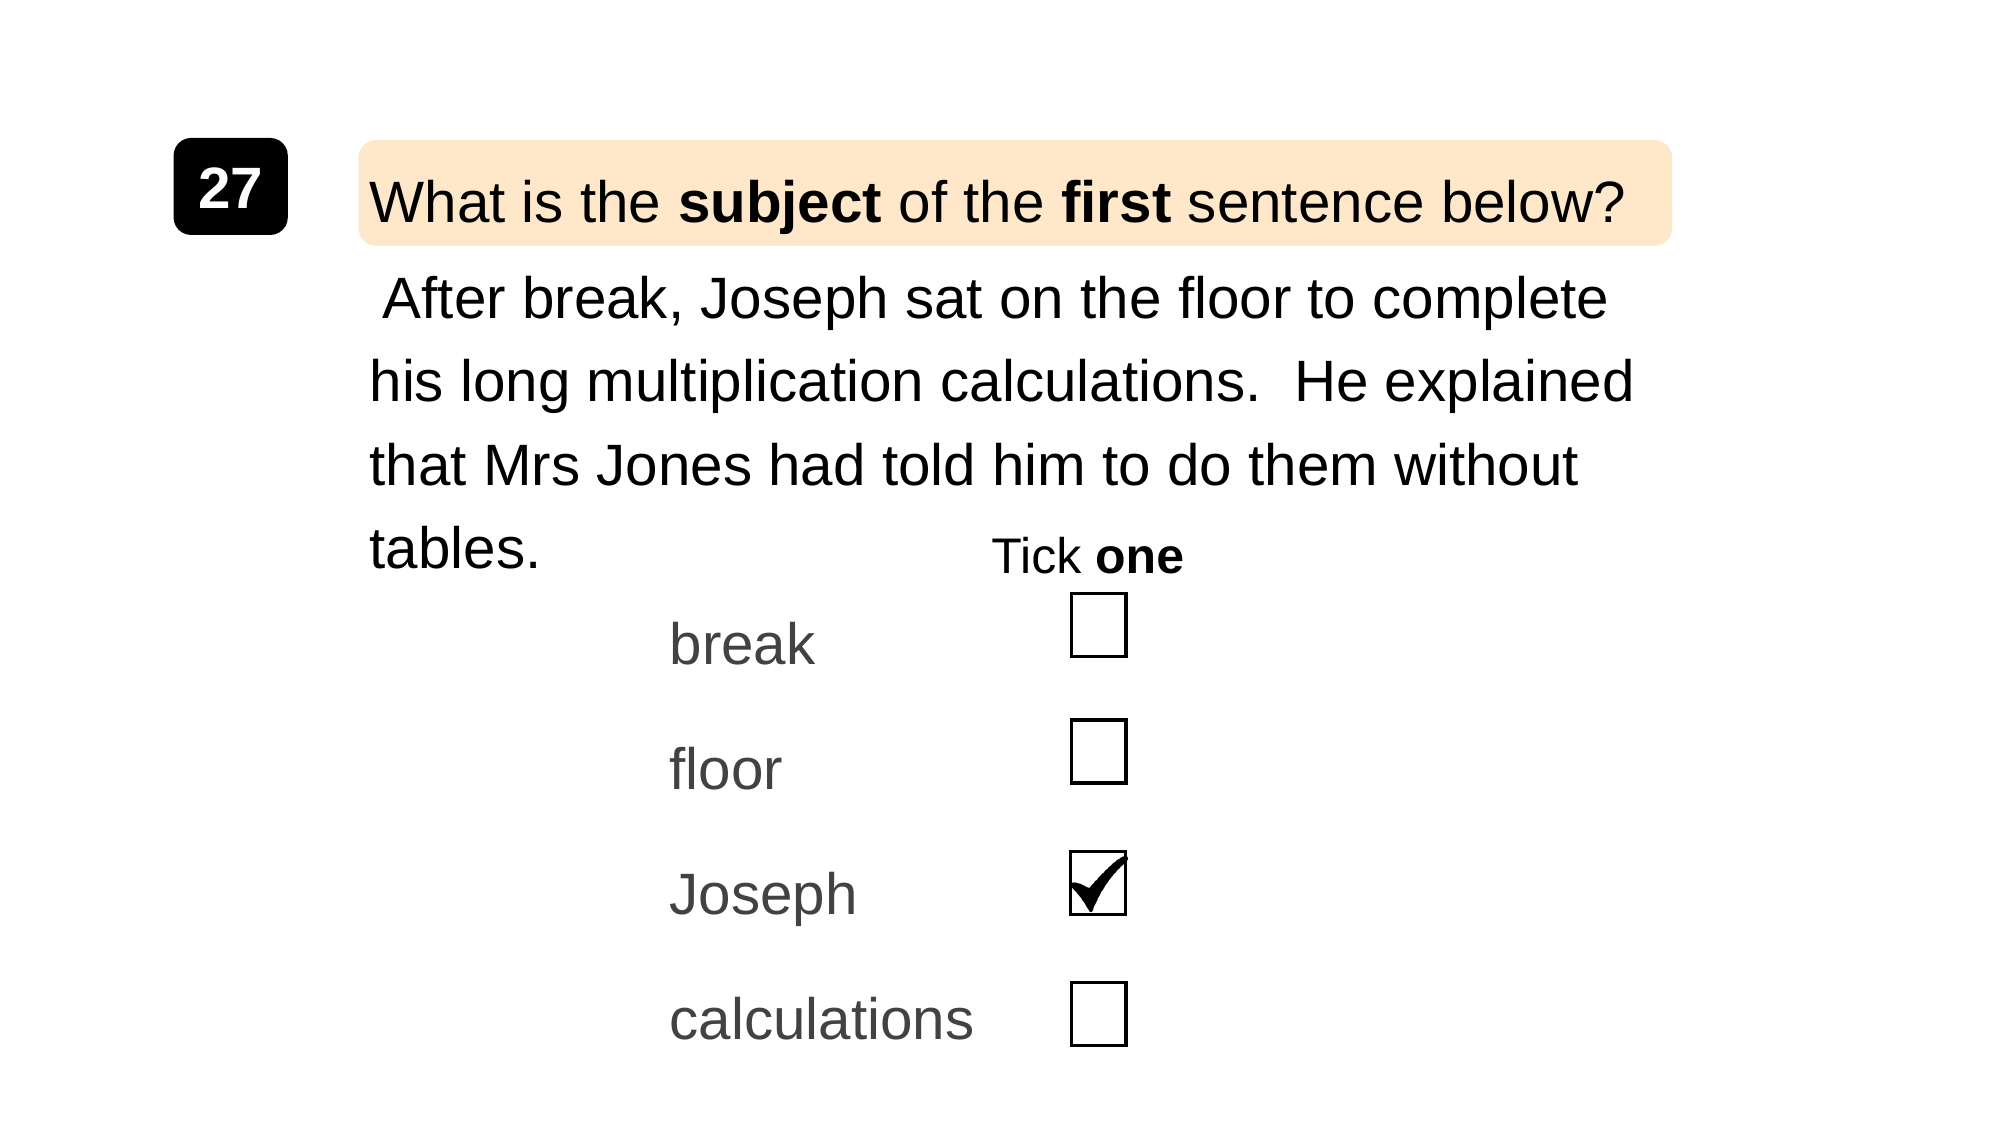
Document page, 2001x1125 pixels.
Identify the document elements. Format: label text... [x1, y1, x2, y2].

text_box [1071, 593, 1127, 657]
text_box 27 [175, 140, 286, 233]
picture [1070, 856, 1128, 913]
text_box [1071, 720, 1127, 783]
text_box [1071, 982, 1127, 1046]
text_box [1070, 851, 1126, 856]
text_box Tick one [976, 516, 1256, 592]
text_box What is the subject of the first sentence below? After break, Joseph sat on the floor to complete his long multiplication calculations. He explained that Mrs Jones had told him to do them without tables. break floor Joseph calculations [358, 140, 1673, 246]
